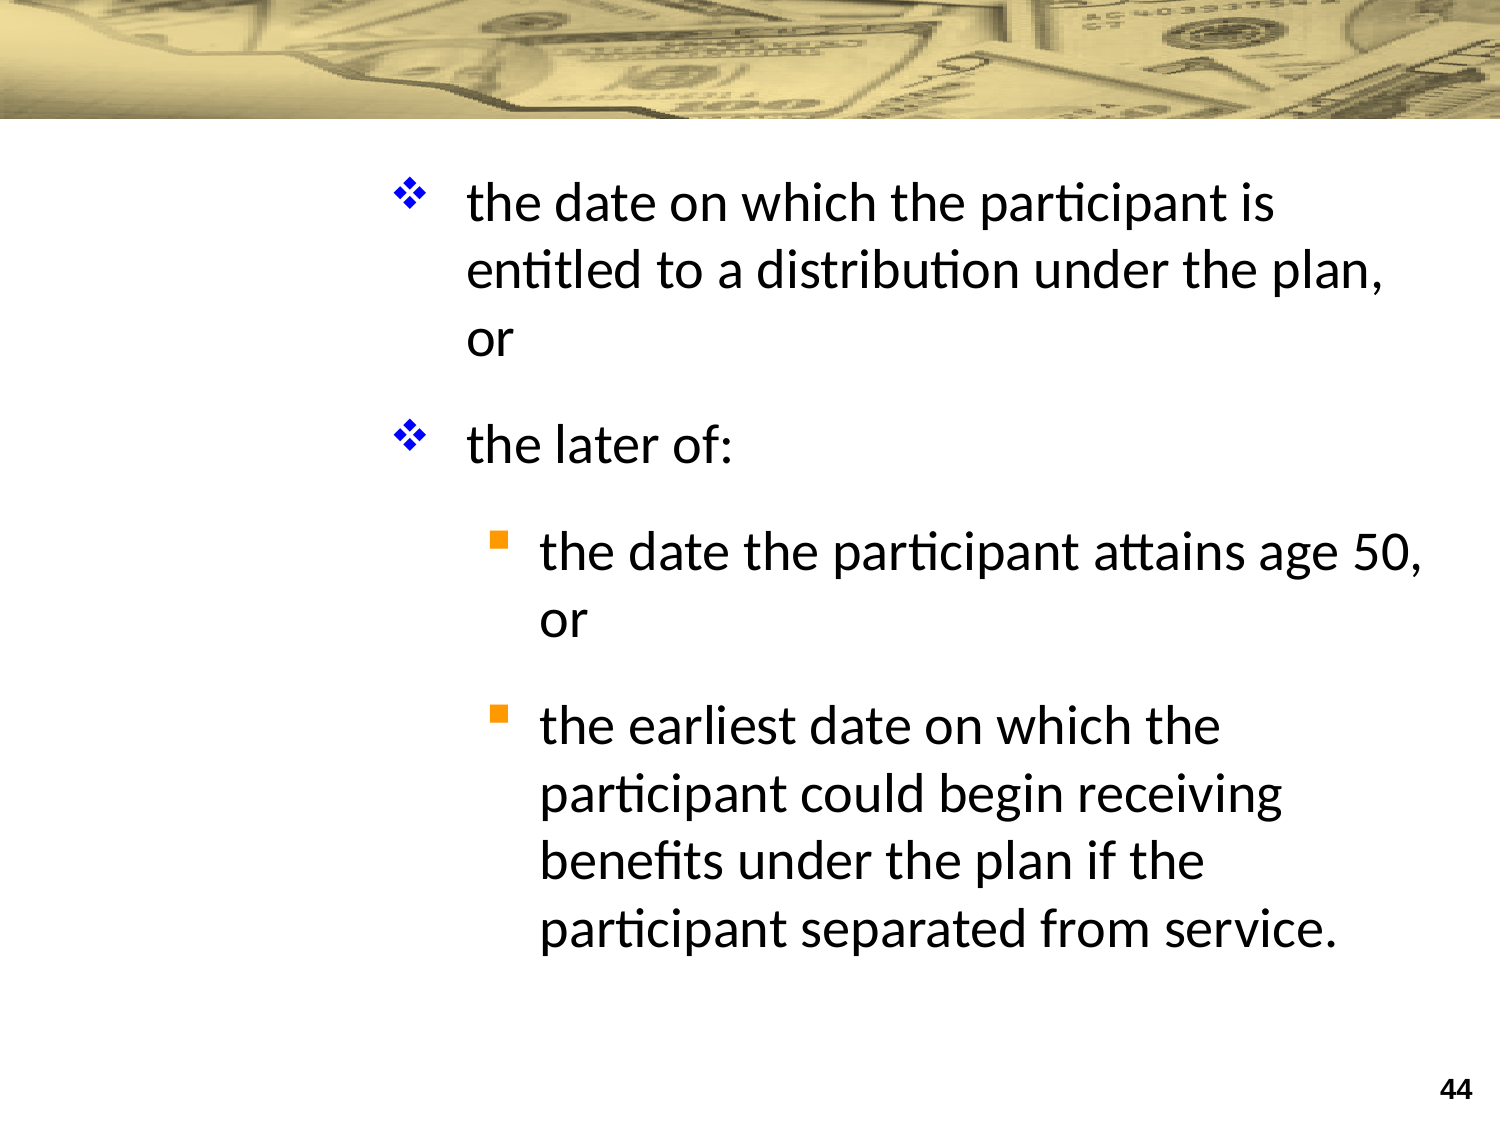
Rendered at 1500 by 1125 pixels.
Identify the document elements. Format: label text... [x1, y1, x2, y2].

list the date on which the participant is entitled to a distribution under the plan, or the later of: the date the participant attains age 50, or the earliest date on which the participant could begin receiving benefits under the plan if the participant separated from service. [75, 157, 1452, 1048]
